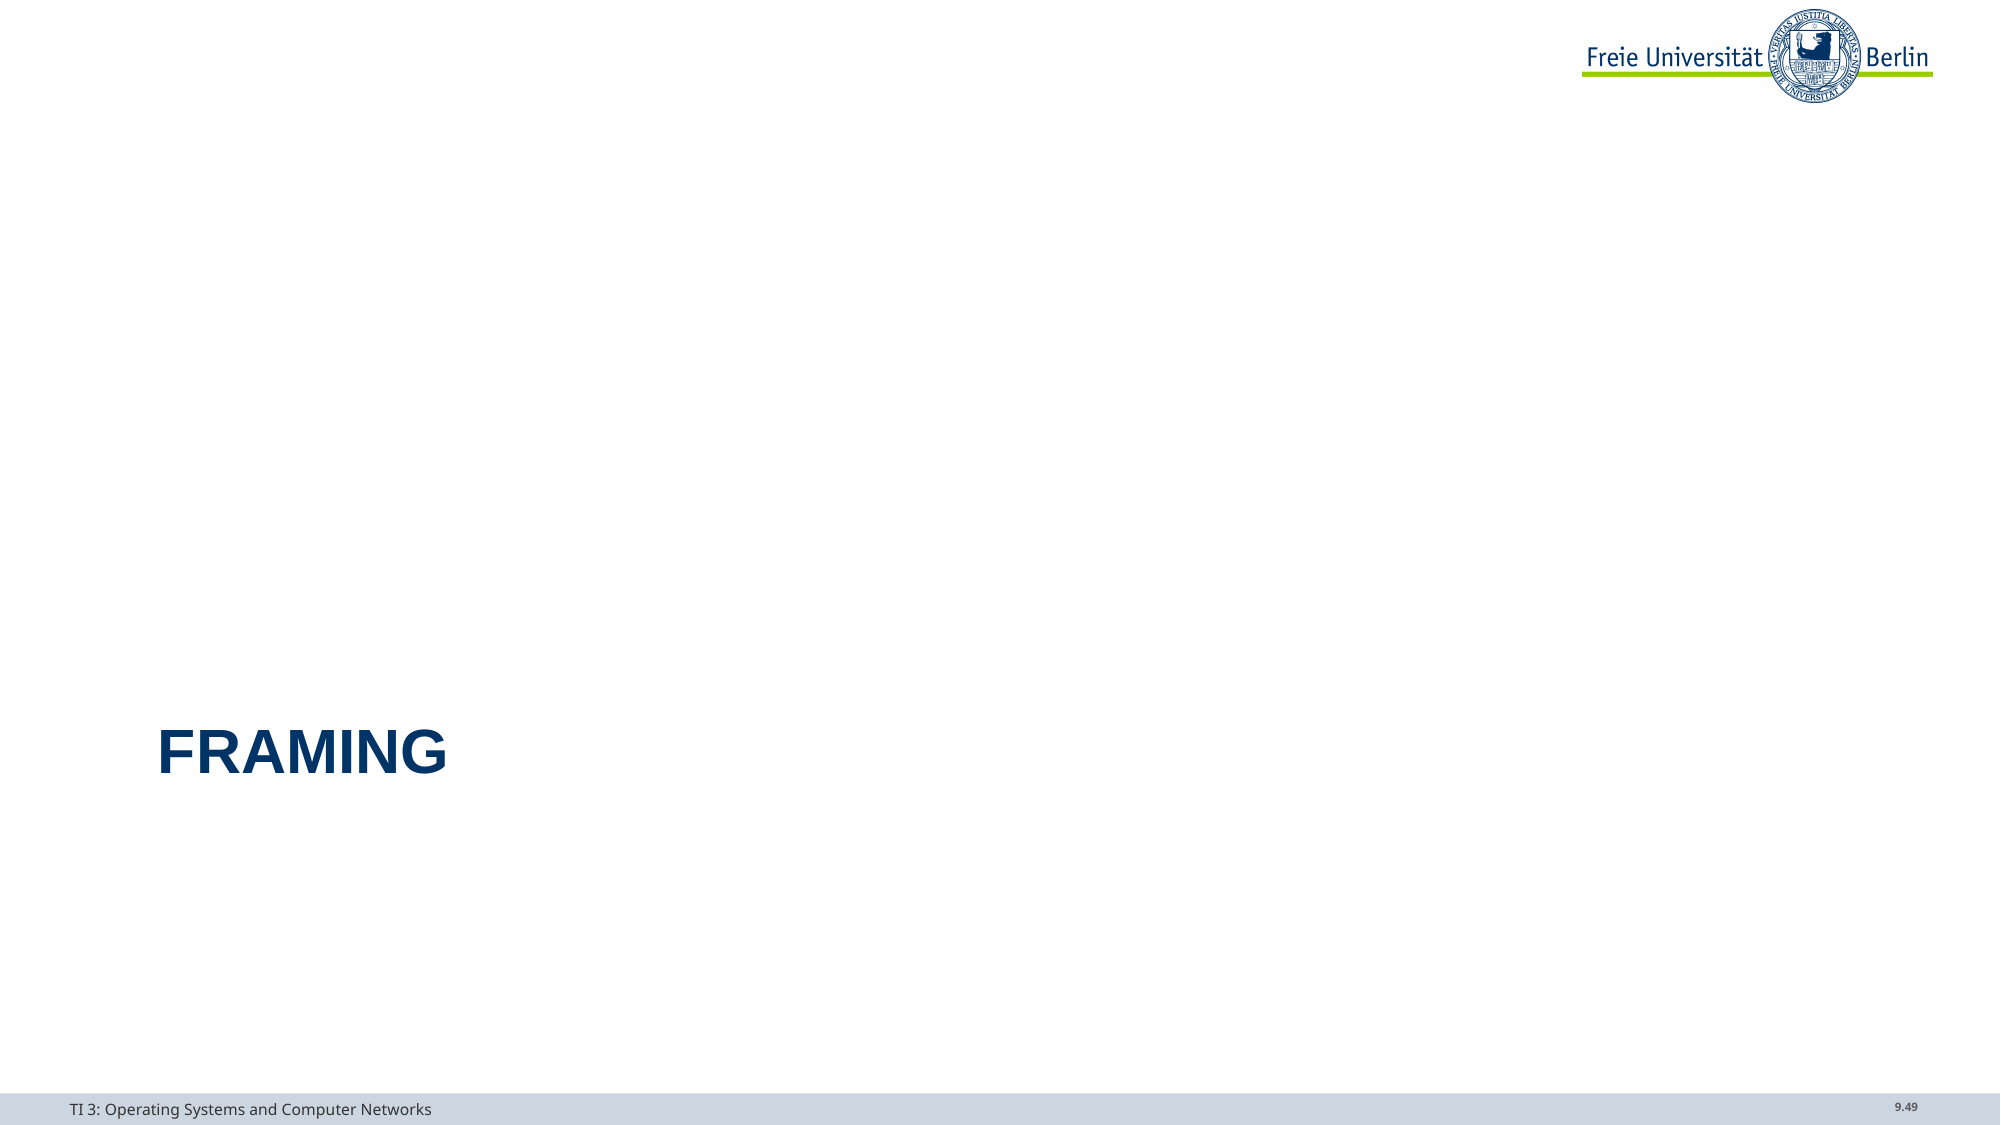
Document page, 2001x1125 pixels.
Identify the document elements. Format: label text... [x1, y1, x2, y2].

title Framing [157, 722, 1859, 947]
footer TI 3: Operating Systems and Computer Networks [54, 1091, 1363, 1125]
picture [1582, 9, 1933, 103]
